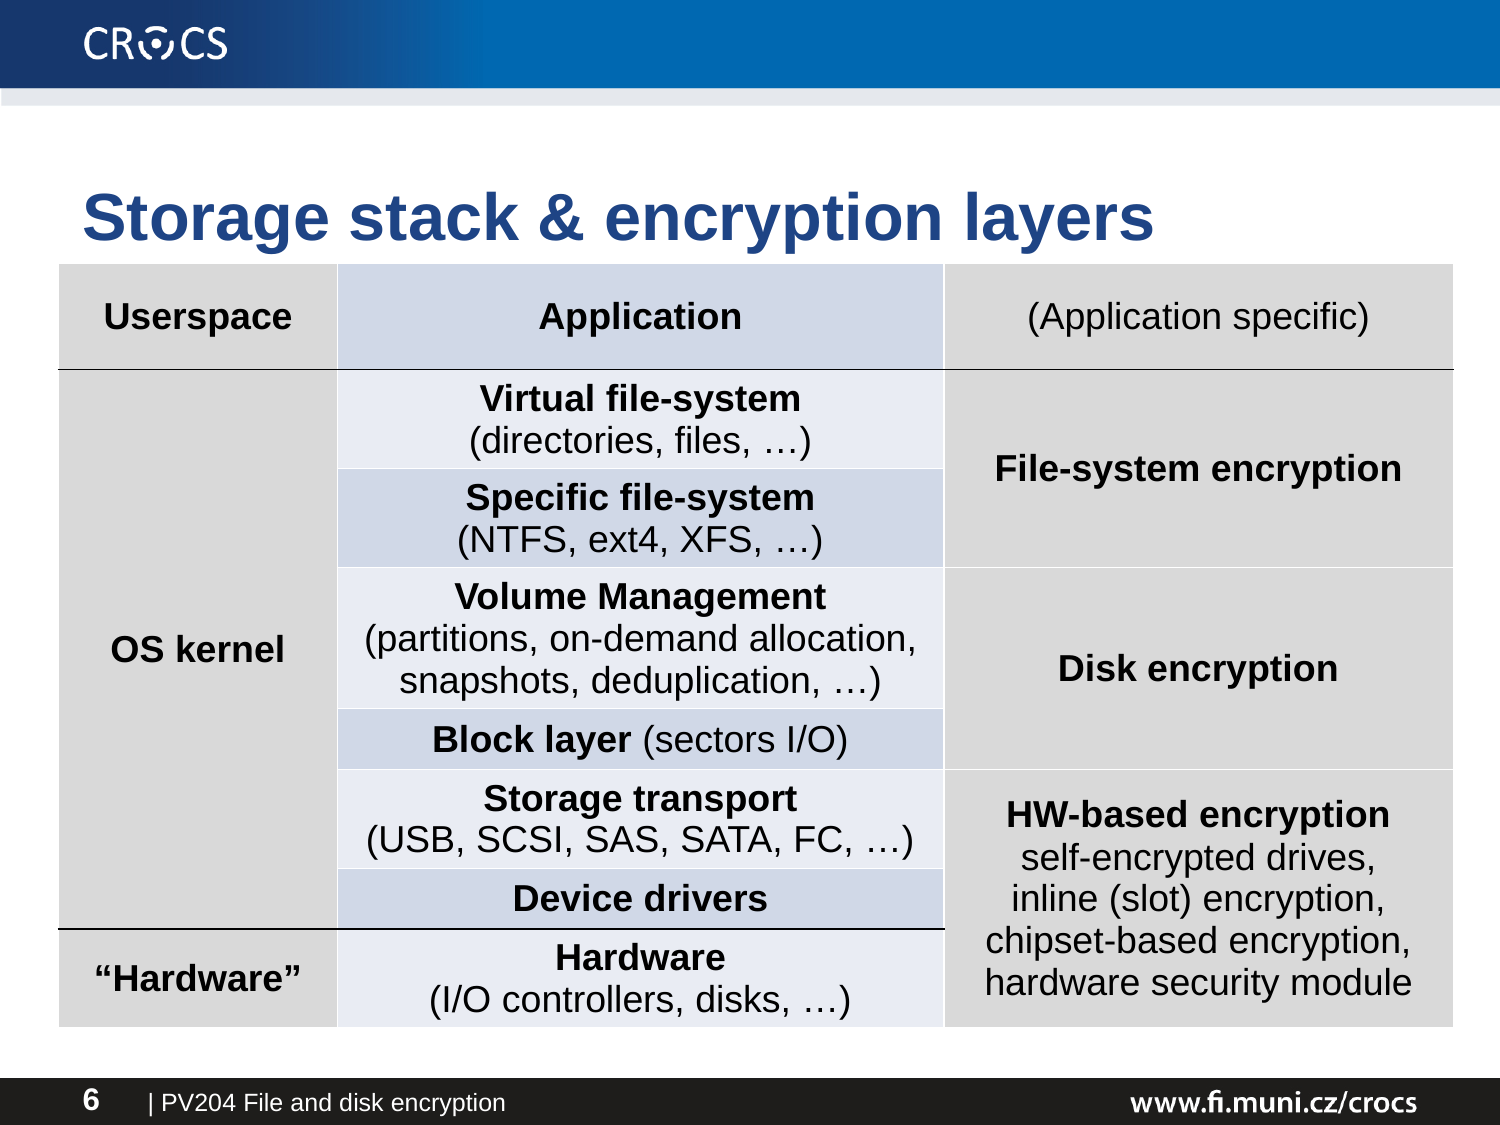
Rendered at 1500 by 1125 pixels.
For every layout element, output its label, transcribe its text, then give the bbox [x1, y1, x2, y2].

table_cell OS kernel [59, 370, 337, 928]
table_cell File-system encryption [945, 370, 1453, 567]
text_box 6 [82, 1078, 147, 1125]
table_cell Block layer (sectors I/O) [338, 709, 943, 769]
table_cell Device drivers [338, 869, 943, 928]
table_cell Virtual file-system (directories, files, …) [338, 370, 943, 468]
table_cell Specific file-system (NTFS, ext4, XFS, …) [338, 469, 943, 567]
text_box | PV204 File and disk encryption [147, 1078, 623, 1125]
table_cell Disk encryption [945, 568, 1453, 769]
table_cell Storage transport (USB, SCSI, SAS, SATA, FC, …) [338, 770, 943, 868]
table_header Userspace [59, 264, 337, 369]
table_cell “Hardware” [59, 930, 337, 1027]
table_cell Hardware (I/O controllers, disks, …) [338, 930, 943, 1027]
table_cell HW-based encryption self-encrypted drives, inline (slot) encryption, chipset-based encryption, hardware security module [945, 770, 1453, 1027]
table_header Application [338, 264, 943, 369]
text_box Storage stack & encryption layers [82, 148, 1433, 262]
table_header (Application specific) [945, 264, 1453, 369]
table_cell Volume Management (partitions, on-demand allocation, snapshots, deduplication, …) [338, 568, 943, 708]
picture [0, 0, 1500, 1125]
